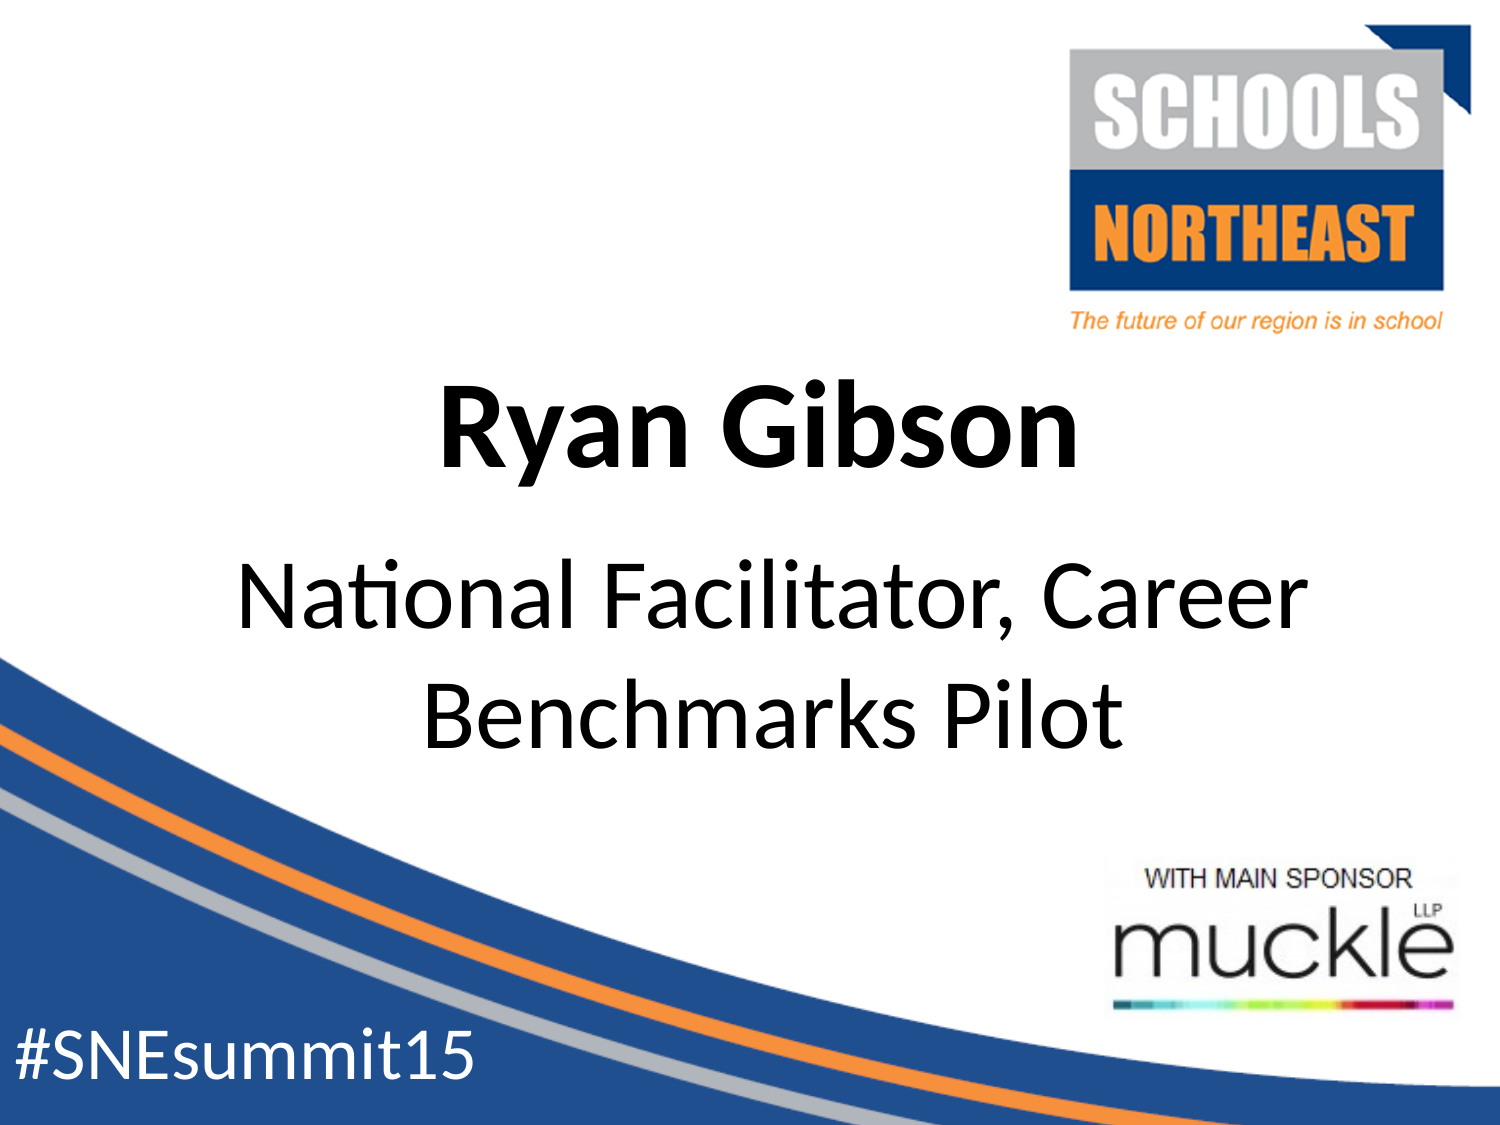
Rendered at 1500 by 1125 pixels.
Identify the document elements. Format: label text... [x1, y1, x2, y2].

picture [0, 597, 1500, 1125]
title National Facilitator, Career Benchmarks Pilot [87, 503, 1460, 596]
text_box Ryan Gibson [237, 334, 1282, 500]
picture [1063, 18, 1476, 339]
